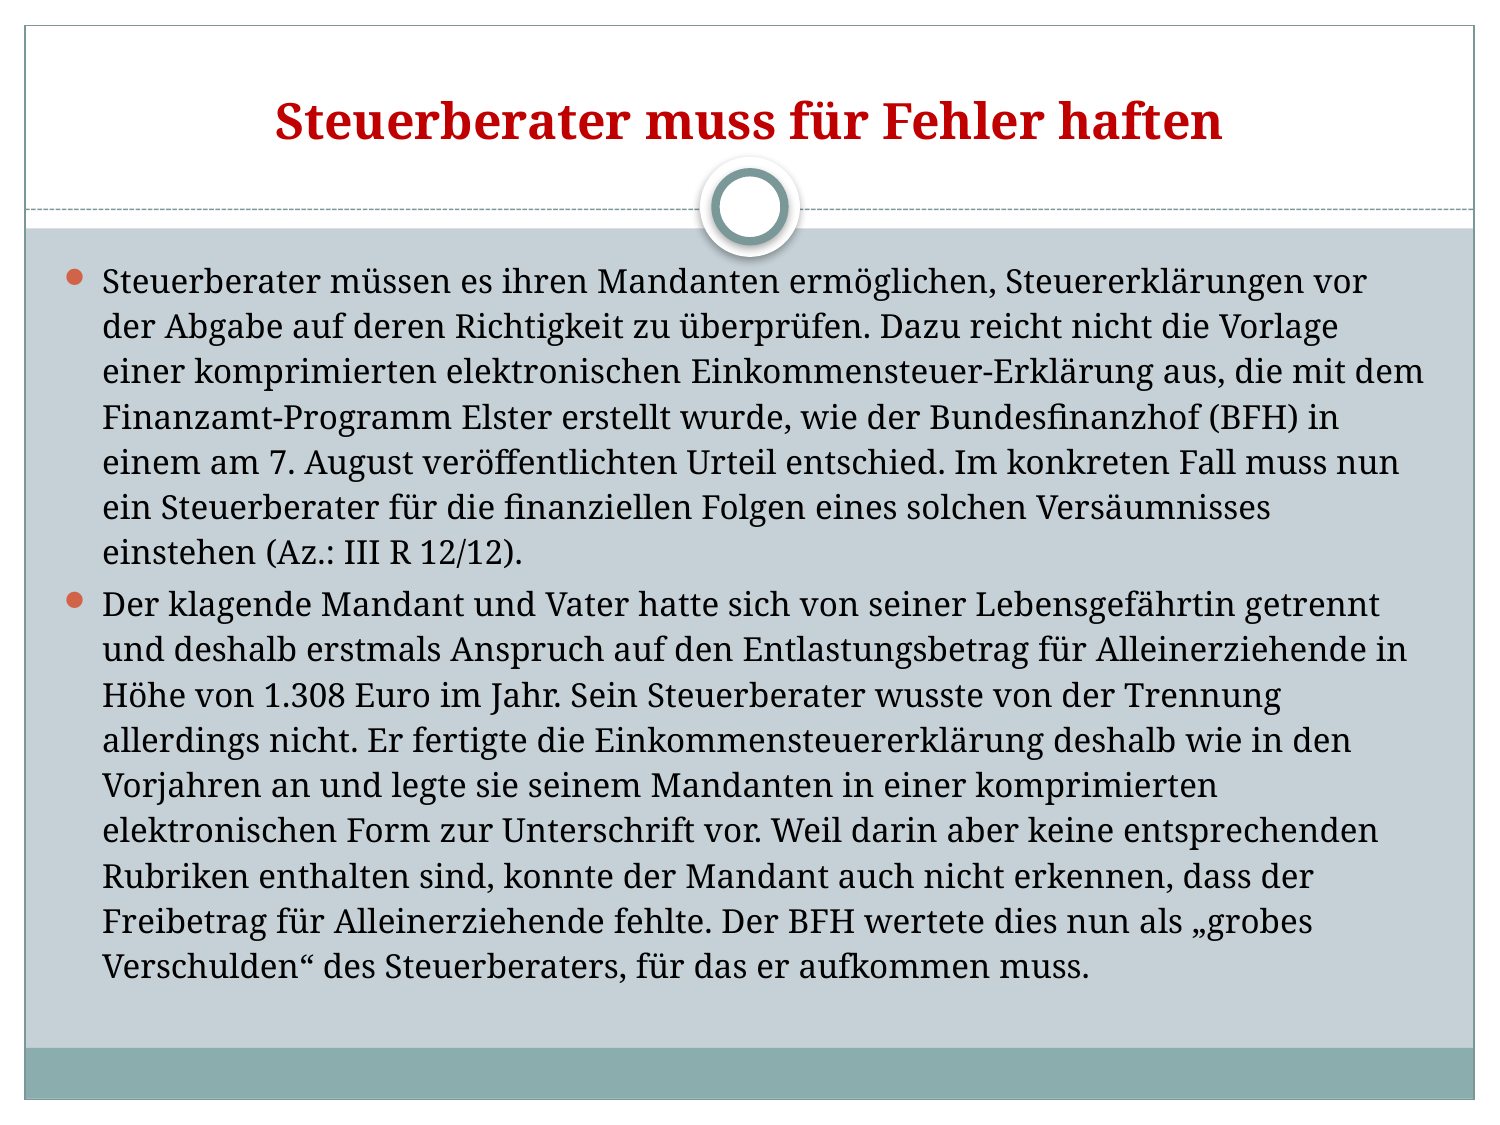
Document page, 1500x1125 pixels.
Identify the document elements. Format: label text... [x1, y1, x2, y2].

title Steuerberater muss für Fehler haften [49, 37, 1450, 162]
list Steuerberater müssen es ihren Mandanten ermöglichen, Steuererklärungen vor der Abgabe auf deren Richtigkeit zu überprüfen. Dazu reicht nicht die Vorlage einer komprimierten elektronischen Einkommensteuer-Erklärung aus, die mit dem Finanzamt-Programm Elster erstellt wurde, wie der Bundesfinanzhof (BFH) in einem am 7. August veröffentlichten Urteil entschied. Im konkreten Fall muss nun ein Steuerberater für die finanziellen Folgen eines solchen Versäumnisses einstehen (Az.: III R 12/12). Der klagende Mandant und Vater hatte sich von seiner Lebensgefährtin getrennt und deshalb erstmals Anspruch auf den Entlastungsbetrag für Alleinerziehende in Höhe von 1.308 Euro im Jahr. Sein Steuerberater wusste von der Trennung allerdings nicht. Er fertigte die Einkommensteuererklärung deshalb wie in den Vorjahren an und legte sie seinem Mandanten in einer komprimierten elektronischen Form zur Unterschrift vor. Weil darin aber keine entsprechenden Rubriken enthalten sind, konnte der Mandant auch nicht erkennen, dass der Freibetrag für Alleinerziehende fehlte. Der BFH wertete dies nun als „grobes Verschulden“ des Steuerberaters, für das er aufkommen muss. [49, 250, 1445, 1001]
